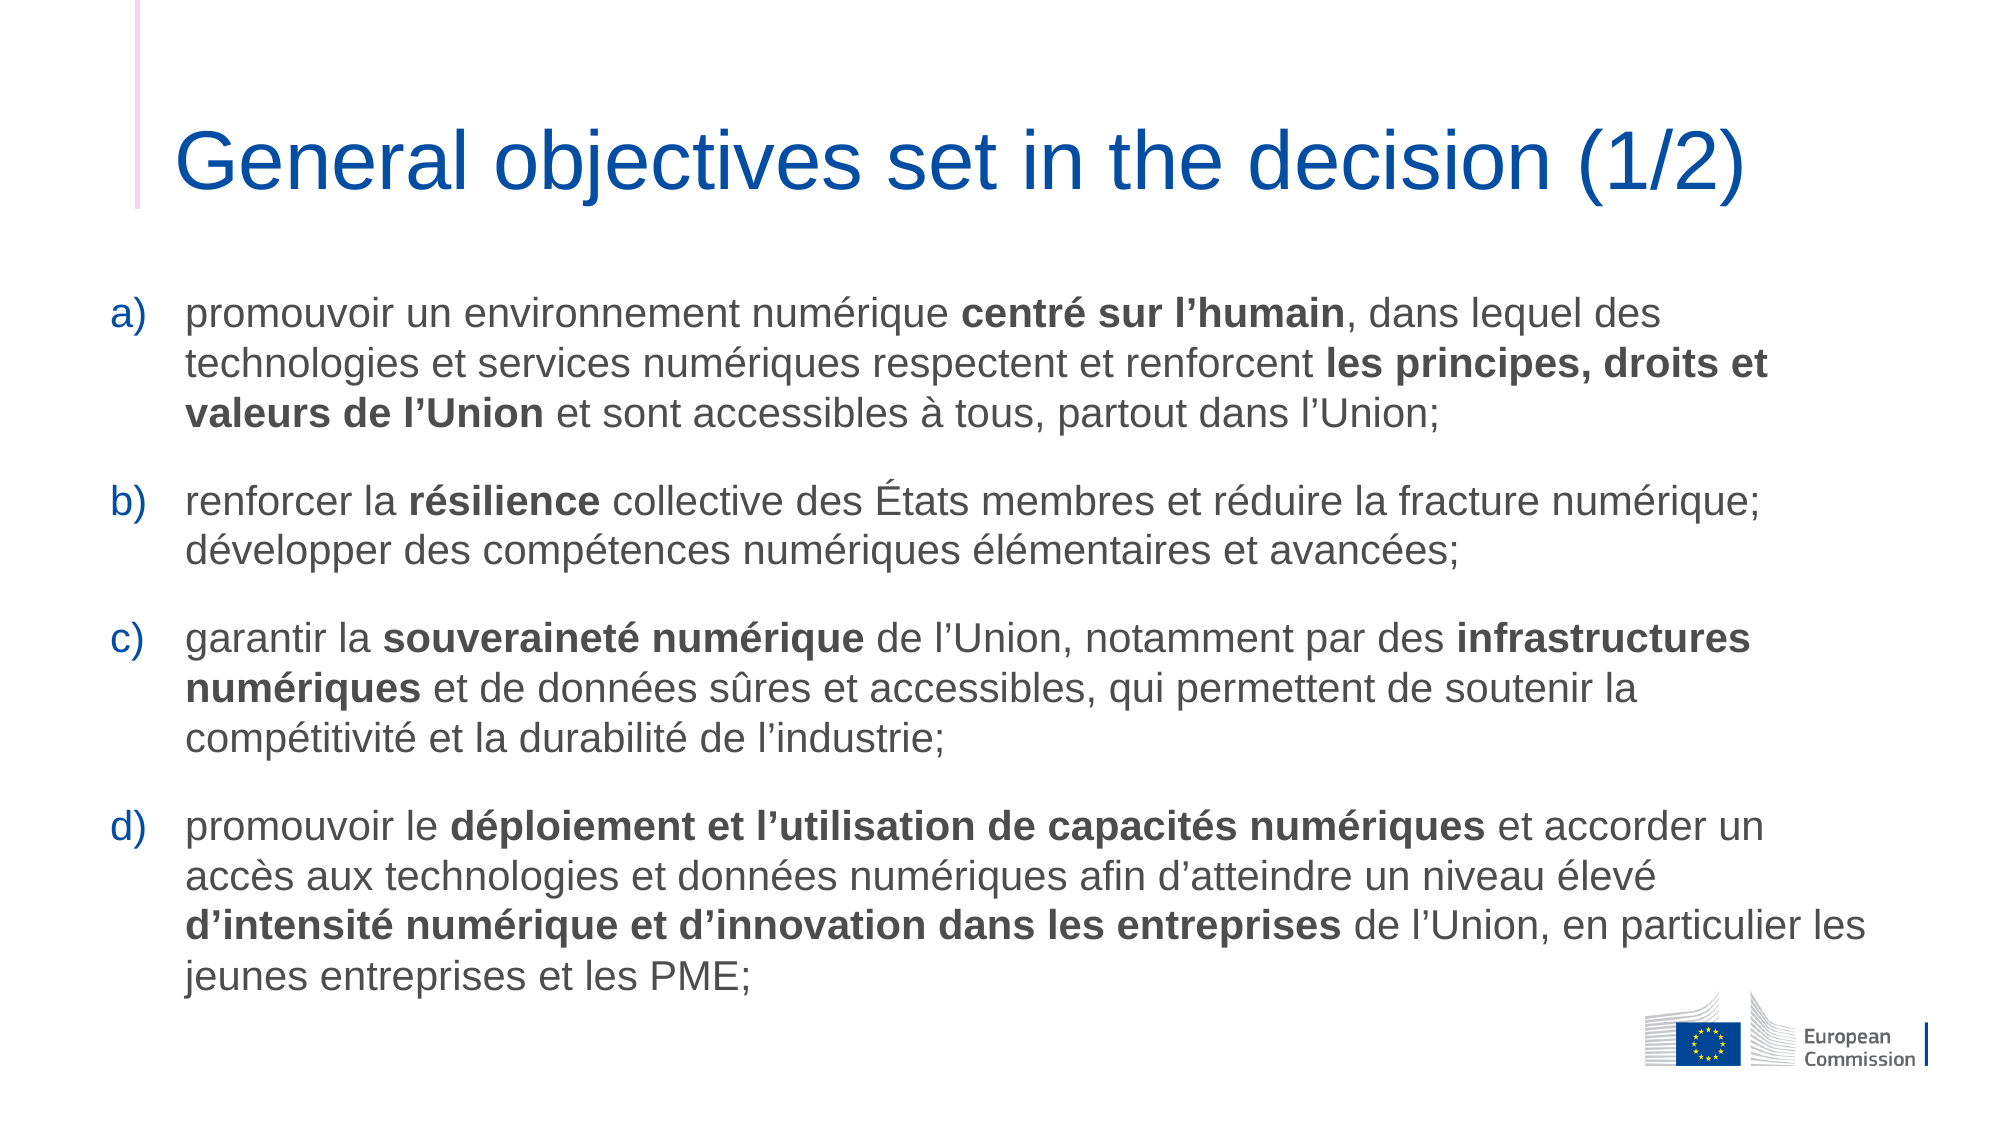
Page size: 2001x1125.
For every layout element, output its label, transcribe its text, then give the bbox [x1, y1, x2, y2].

picture [1645, 991, 1928, 1066]
list promouvoir un environnement numérique centré sur l’humain, dans lequel des technologies et services numériques respectent et renforcent les principes, droits et valeurs de l’Union et sont accessibles à tous, partout dans l’Union; renforcer la résilience collective des États membres et réduire la fracture numérique; développer des compétences numériques élémentaires et avancées; garantir la souveraineté numérique de l’Union, notamment par des infrastructures numériques et de données sûres et accessibles, qui permettent de soutenir la compétitivité et la durabilité de l’industrie; promouvoir le déploiement et l’utilisation de capacités numériques et accorder un accès aux technologies et données numériques afin d’atteindre un niveau élevé d’intensité numérique et d’innovation dans les entreprises de l’Union, en particulier les jeunes entreprises et les PME; [95, 278, 1885, 915]
title General objectives set in the decision (1/2) [159, 79, 1885, 208]
